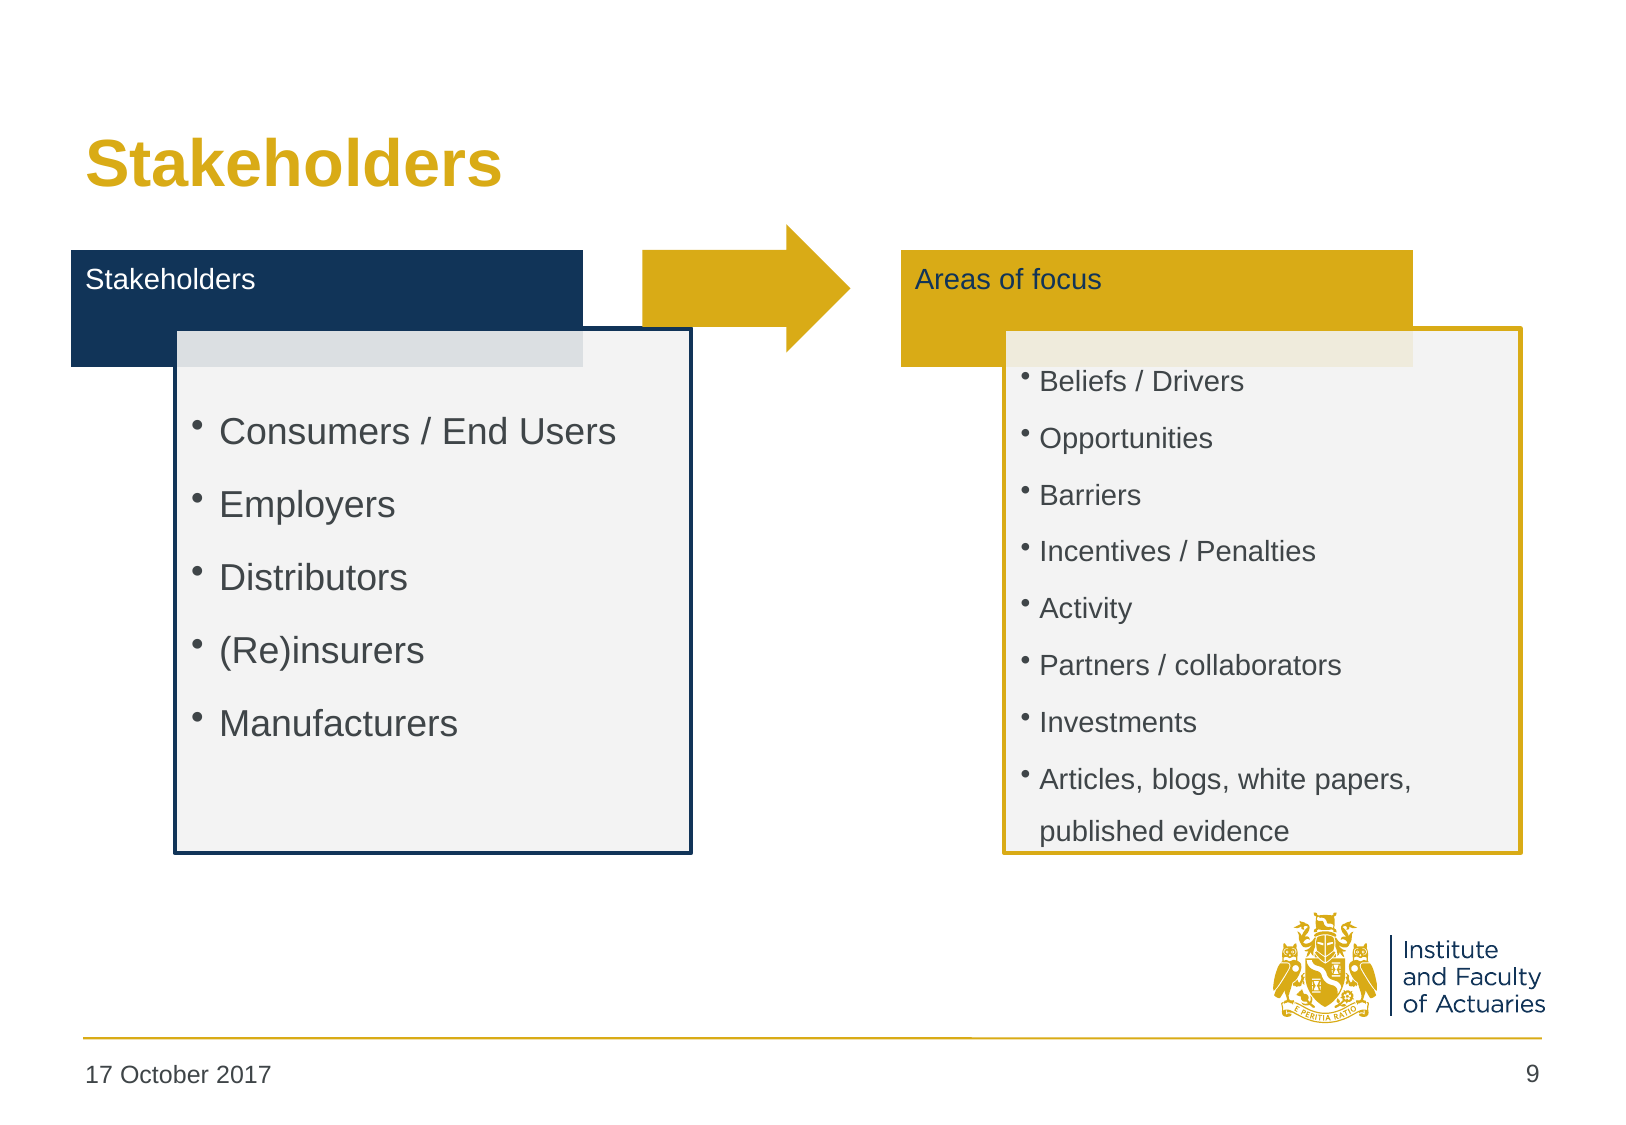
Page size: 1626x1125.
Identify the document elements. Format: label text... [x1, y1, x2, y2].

title Stakeholders [70, 66, 1544, 254]
slide_number 9 [1439, 1050, 1555, 1106]
list [70, 255, 1544, 1017]
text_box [68, 243, 1522, 858]
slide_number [70, 1051, 429, 1106]
